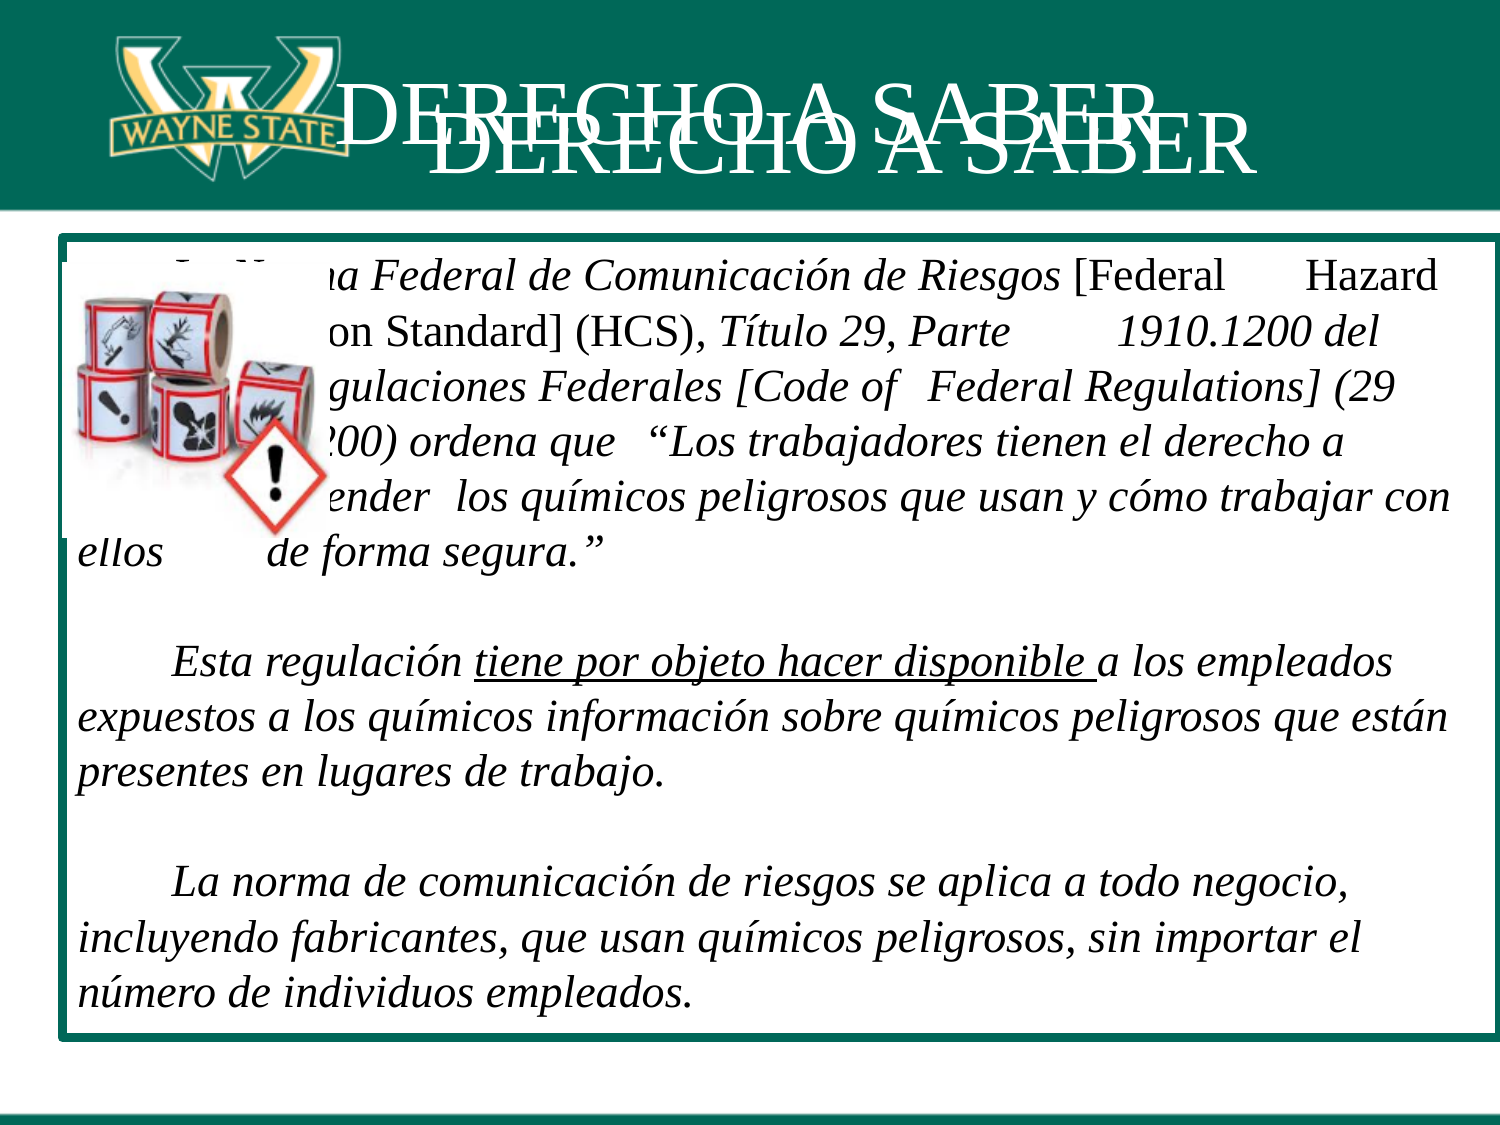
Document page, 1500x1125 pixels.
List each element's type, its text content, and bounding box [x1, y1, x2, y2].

title DERECHO A SABER [75, 45, 1425, 233]
list La Norma Federal de Comunicación de Riesgos [Federal Hazard Communication Standard] (HCS), Título 29, Parte 1910.1200 del Código de Regulaciones Federales [Code of Federal Regulations] (29 CFR 1910.1200) ordena que “Los trabajadores tienen el derecho a conocer y entender los químicos peligrosos que usan y cómo trabajar con ellos de forma segura.” Esta regulación tiene por objeto hacer disponible a los empleados expuestos a los químicos información sobre químicos peligrosos que están presentes en lugares de trabajo. La norma de comunicación de riesgos se aplica a todo negocio, incluyendo fabricantes, que usan químicos peligrosos, sin importar el número de individuos empleados. [60, 235, 1500, 1040]
picture [62, 262, 330, 538]
text_box DERECHO A SABER [329, 75, 1288, 188]
picture [0, 0, 1500, 1125]
